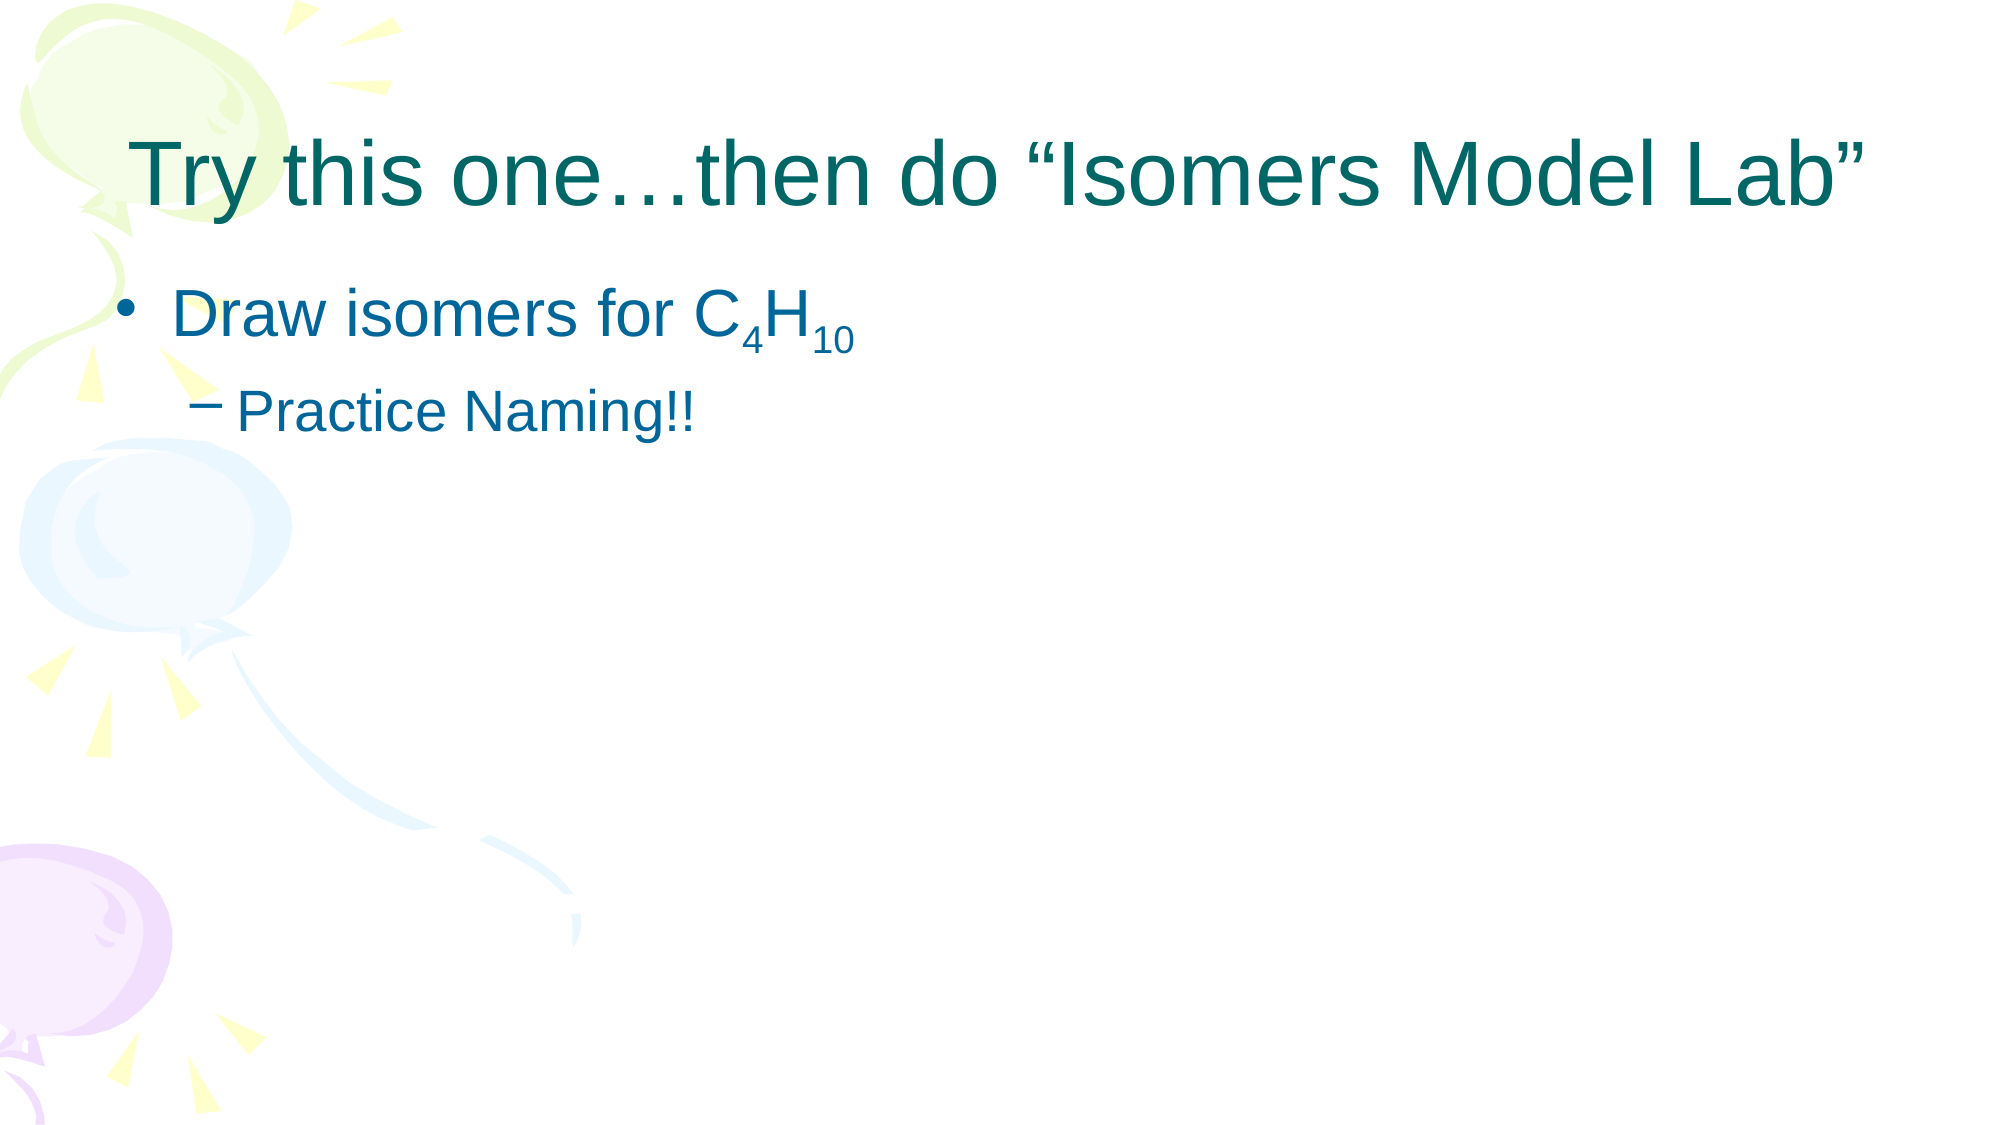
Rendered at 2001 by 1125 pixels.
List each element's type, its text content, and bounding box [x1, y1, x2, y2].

list Draw isomers for C4H10 Practice Naming!! [99, 262, 1900, 994]
title Try this one…then do “Isomers Model Lab” [96, 16, 1901, 233]
